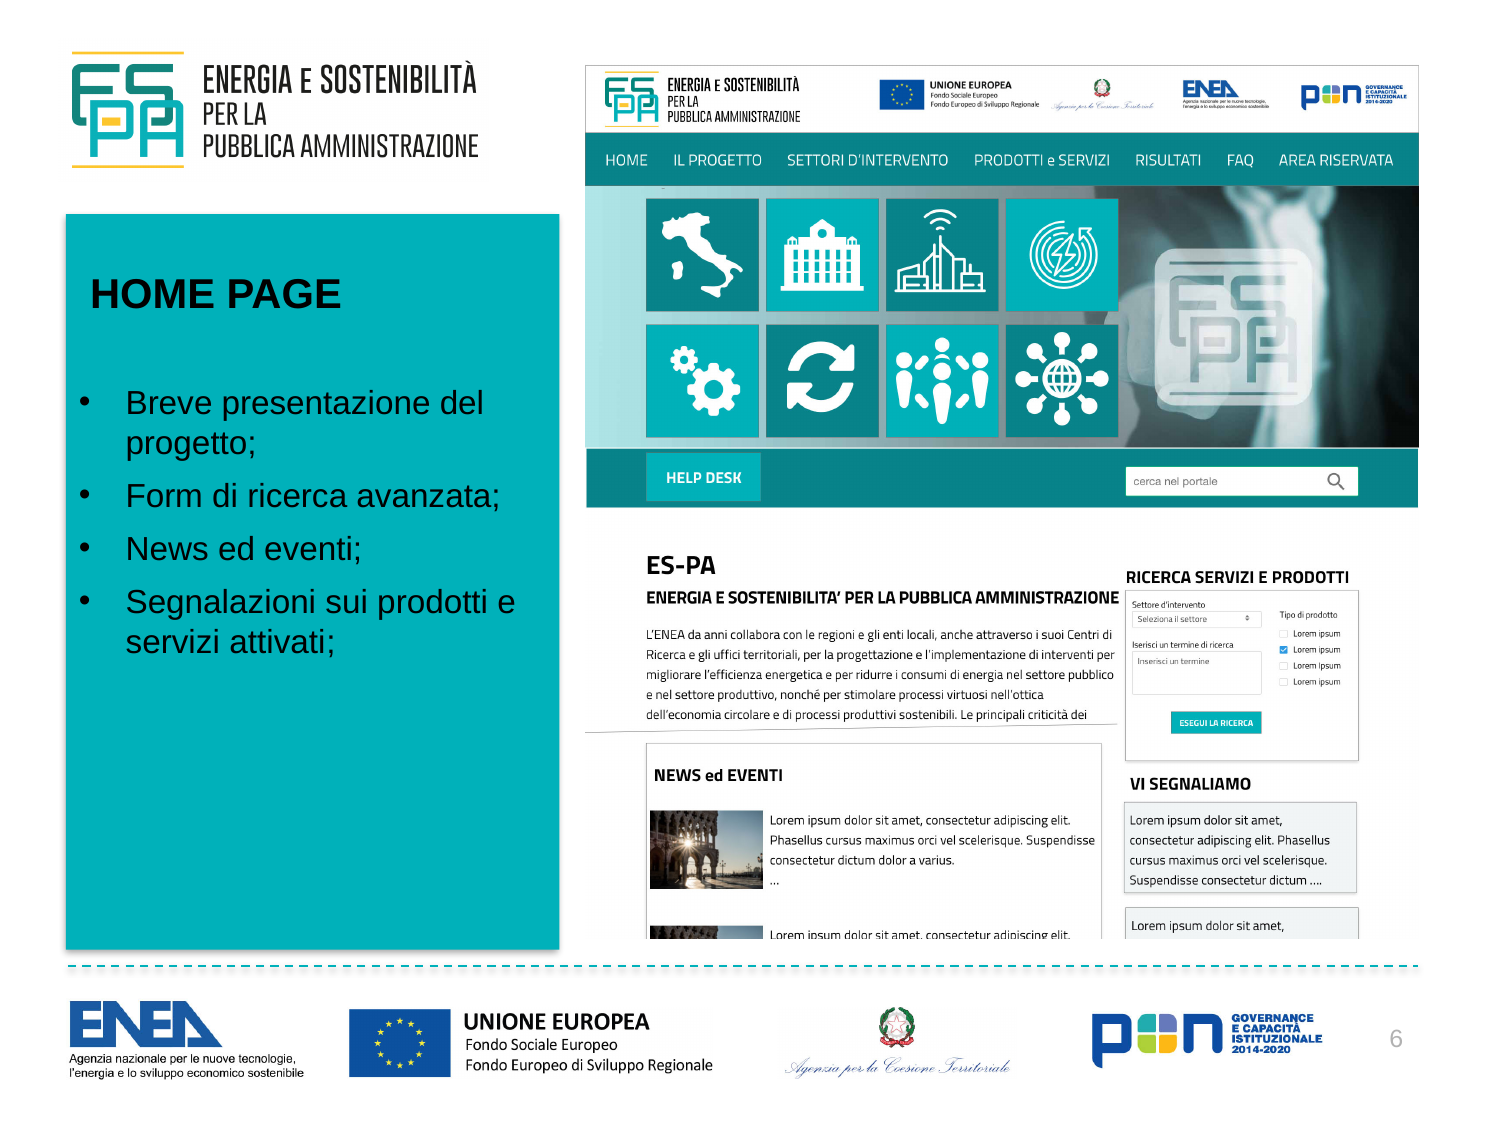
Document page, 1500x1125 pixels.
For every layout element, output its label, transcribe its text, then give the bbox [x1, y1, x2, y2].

picture [61, 993, 311, 1087]
picture [1074, 1002, 1331, 1078]
title HOME PAGE [75, 266, 547, 318]
picture [777, 1007, 1017, 1079]
picture [347, 1007, 713, 1079]
list Breve presentazione del progetto; Form di ricerca avanzata; News ed eventi; Segnalazioni sui prodotti e servizi attivati; [63, 373, 576, 730]
picture [585, 64, 1419, 939]
slide_number 6 [1348, 1007, 1419, 1068]
picture [58, 38, 489, 182]
